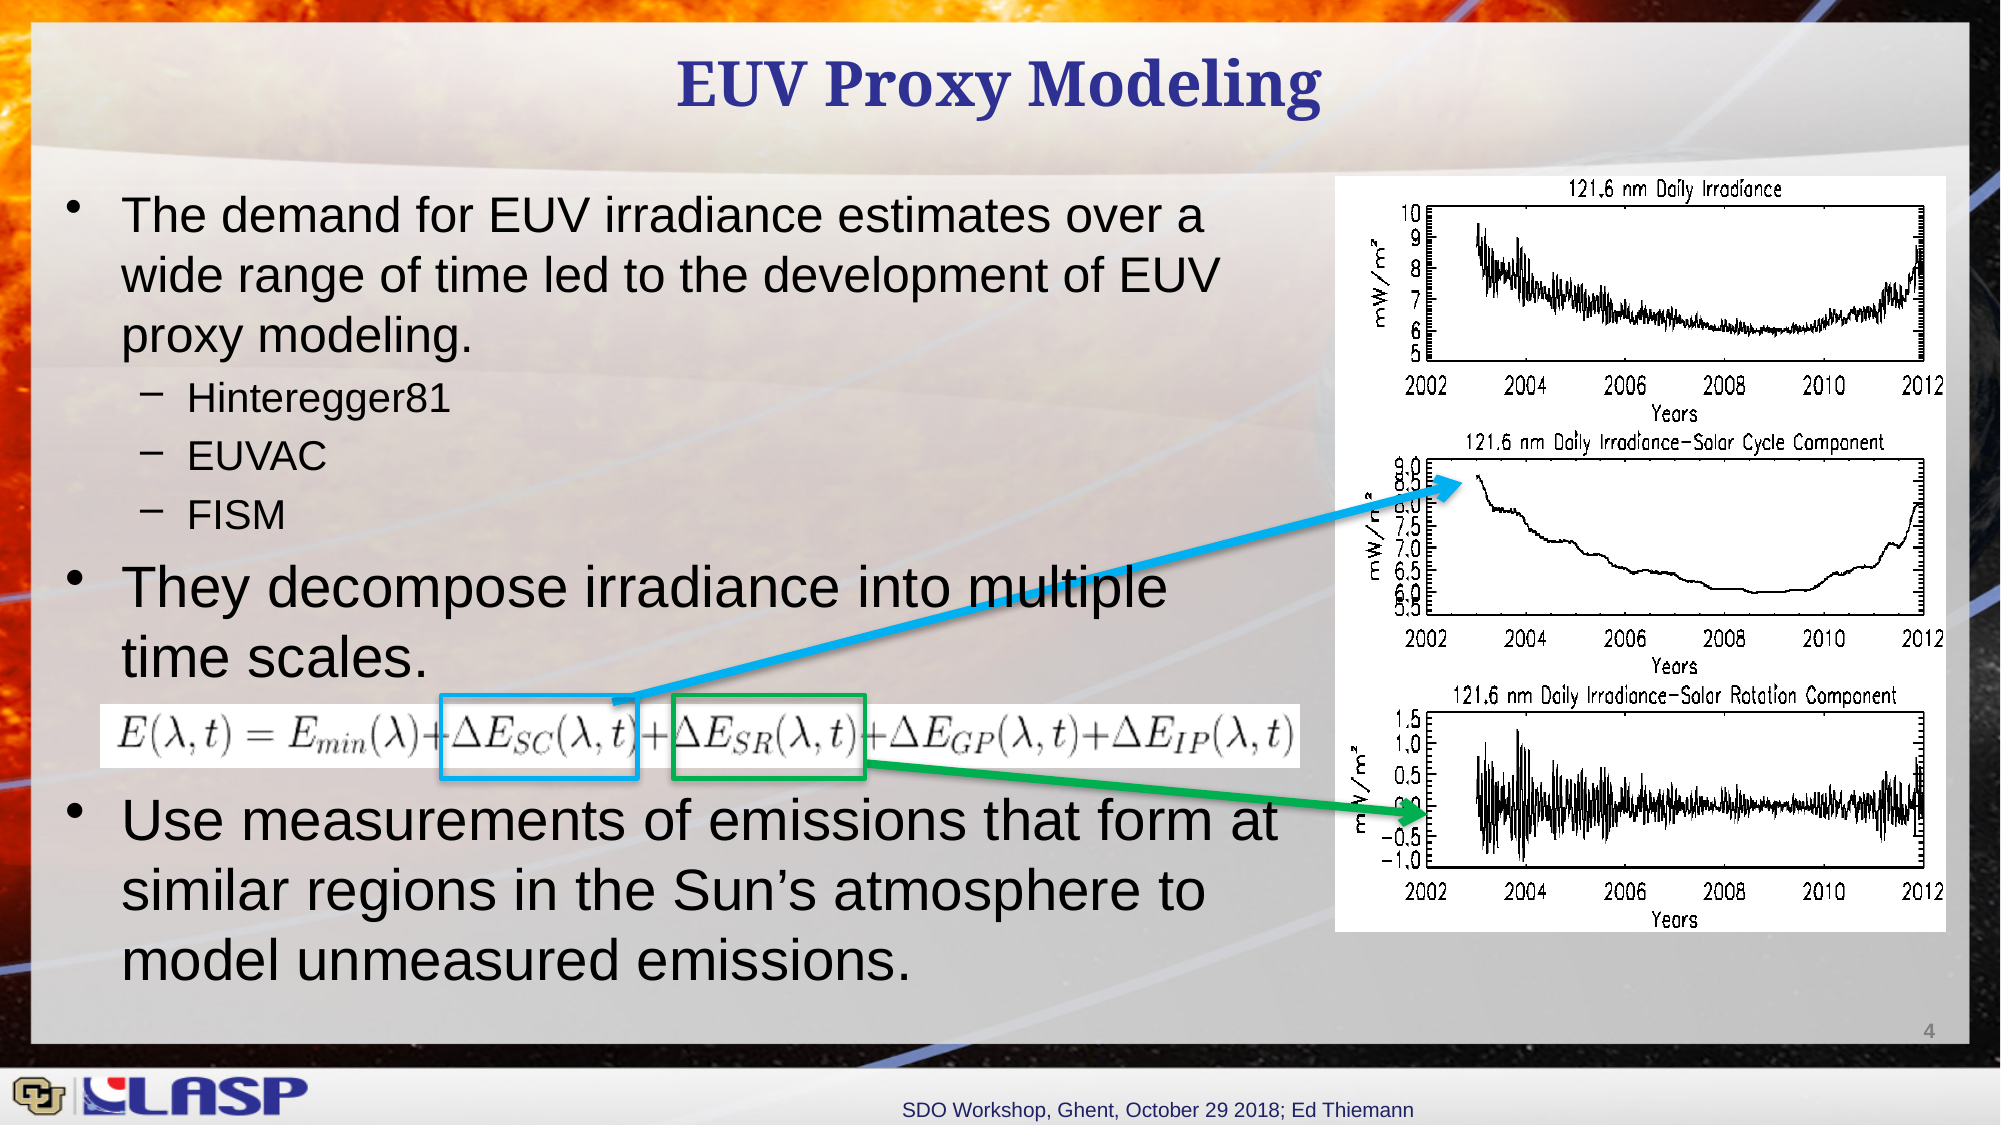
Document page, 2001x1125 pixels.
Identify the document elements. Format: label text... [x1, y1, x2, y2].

title EUV Proxy Modeling [0, 24, 2000, 138]
slide_number 3 [1816, 1009, 1950, 1048]
list The demand for EUV irradiance estimates over a wide range of time led to the development of EUV proxy modeling. Hinteregger81 EUVAC FISM They decompose irradiance into multiple time scales. Use measurements of emissions that form at similar regions in the Sun’s atmosphere to model unmeasured emissions. [50, 174, 1300, 1025]
footer SDO Workshop, Ghent, October 29 2018; Ed Thiemann [333, 1097, 1984, 1123]
picture [0, 0, 2001, 1125]
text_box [864, 763, 1428, 815]
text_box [612, 482, 1463, 703]
